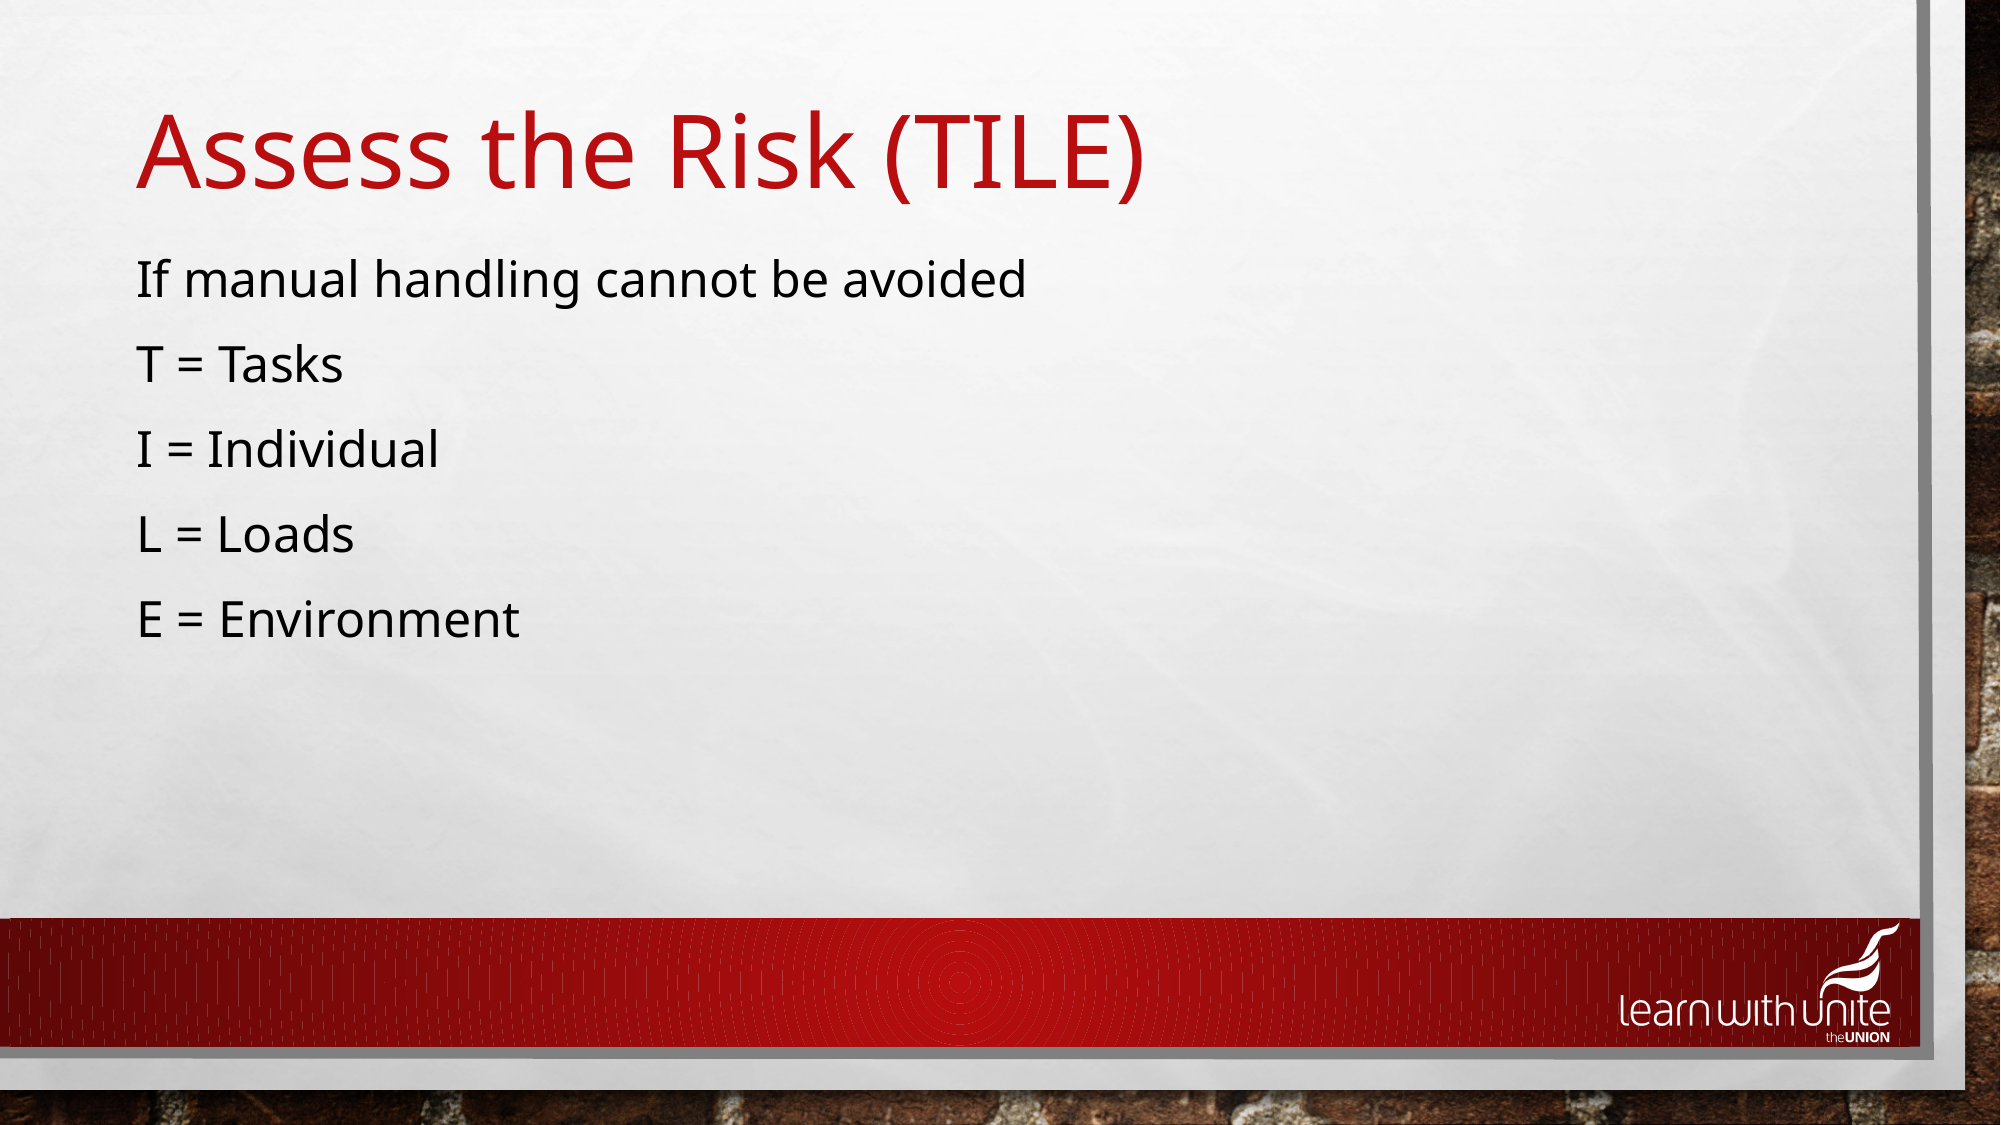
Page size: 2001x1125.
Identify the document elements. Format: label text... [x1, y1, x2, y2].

picture [0, 0, 2000, 1125]
text_box If manual handling cannot be avoided T = Tasks I = Individual L = Loads E = Environment [121, 240, 1420, 656]
text_box Assess the Risk (TILE) [121, 95, 1236, 200]
picture [1614, 913, 1906, 1061]
